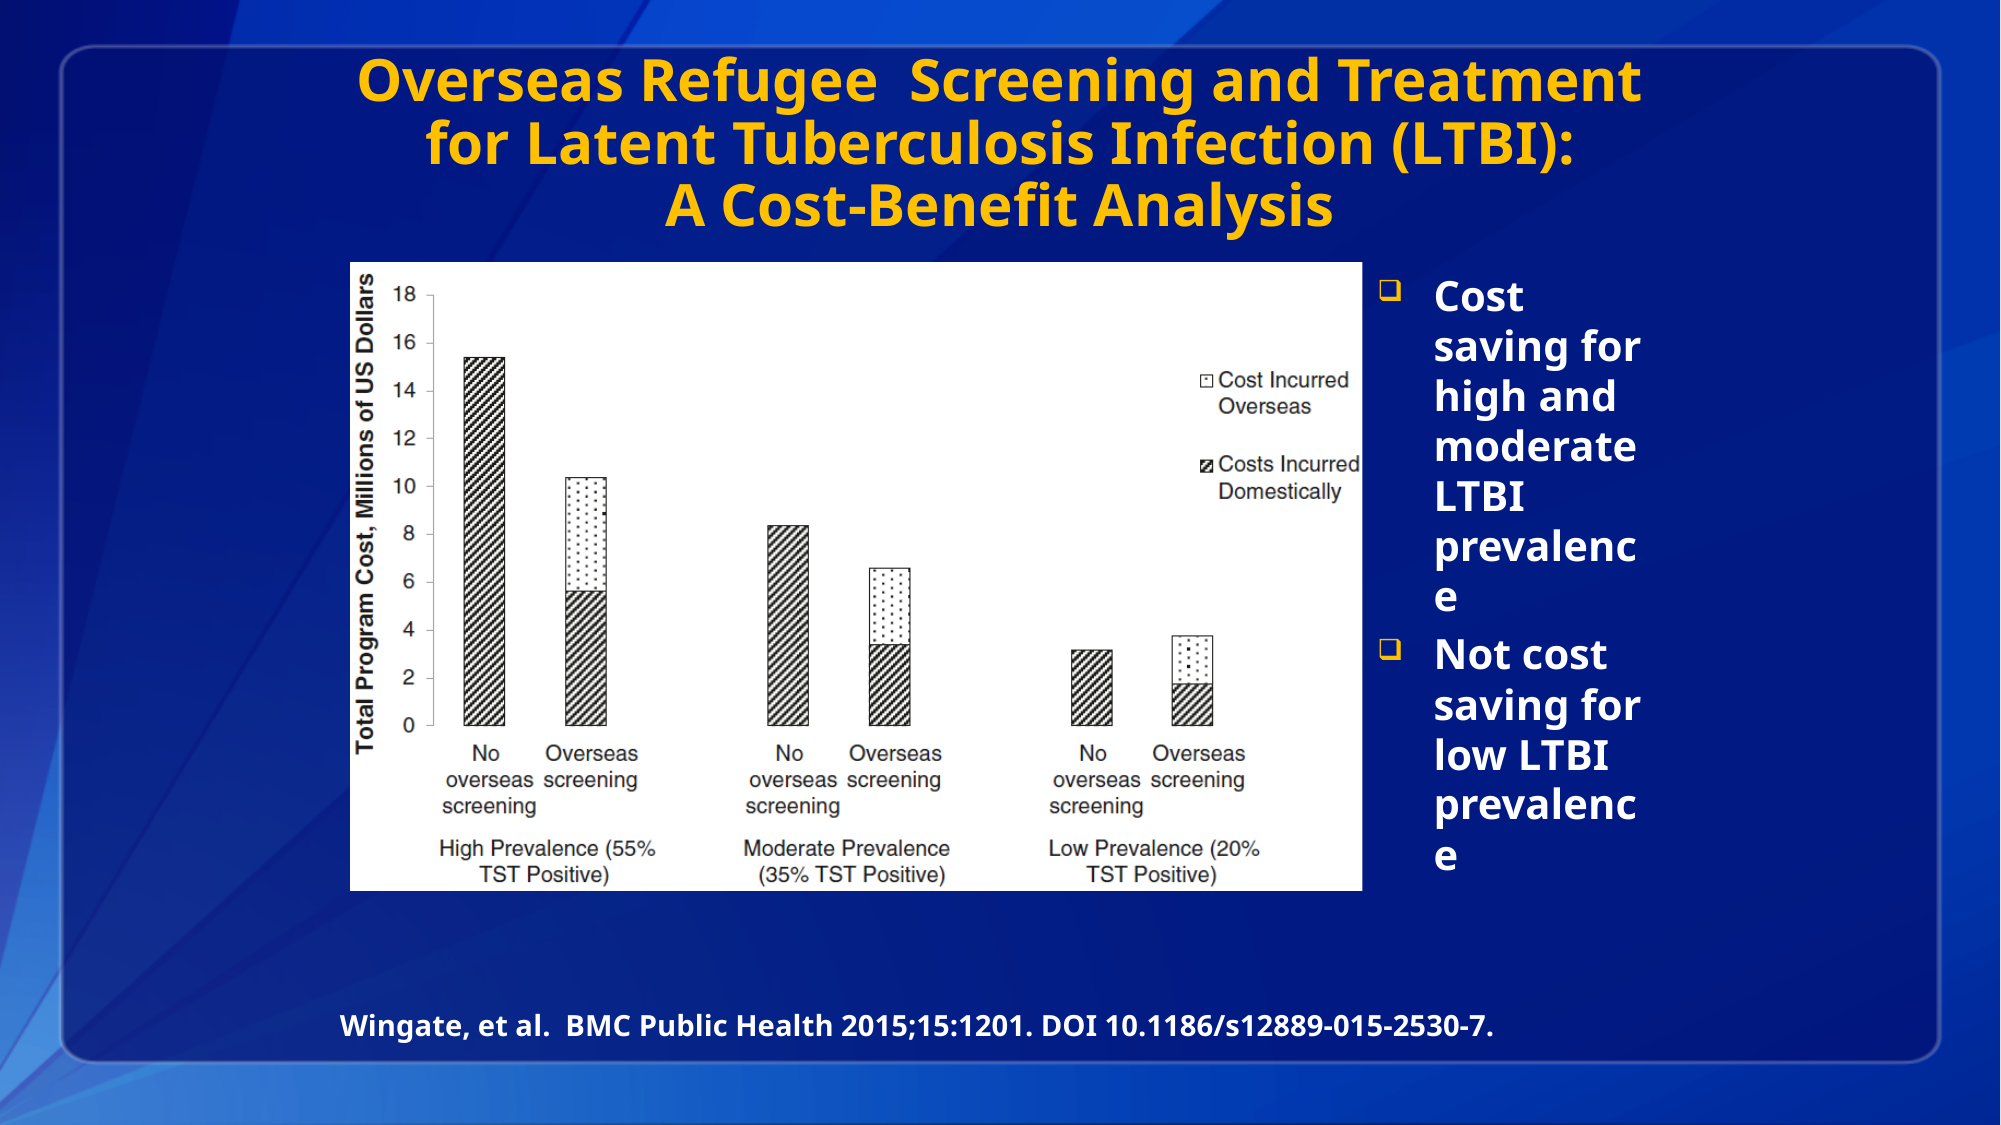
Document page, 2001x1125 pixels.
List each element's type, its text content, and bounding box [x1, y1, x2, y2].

picture [0, 0, 2001, 1125]
text_box Cost saving for high and moderate LTBI prevalence Not cost saving for low LTBI prevalence [1362, 262, 1675, 950]
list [349, 262, 1363, 892]
title Overseas Refugee Screening and Treatment for Latent Tuberculosis Infection (LTBI): A Cost-Benefit Analysis [324, 58, 1675, 246]
list Wingate, et al. BMC Public Health 2015;15:1201. DOI 10.1186/s12889-015-2530-7. [324, 999, 1675, 1050]
